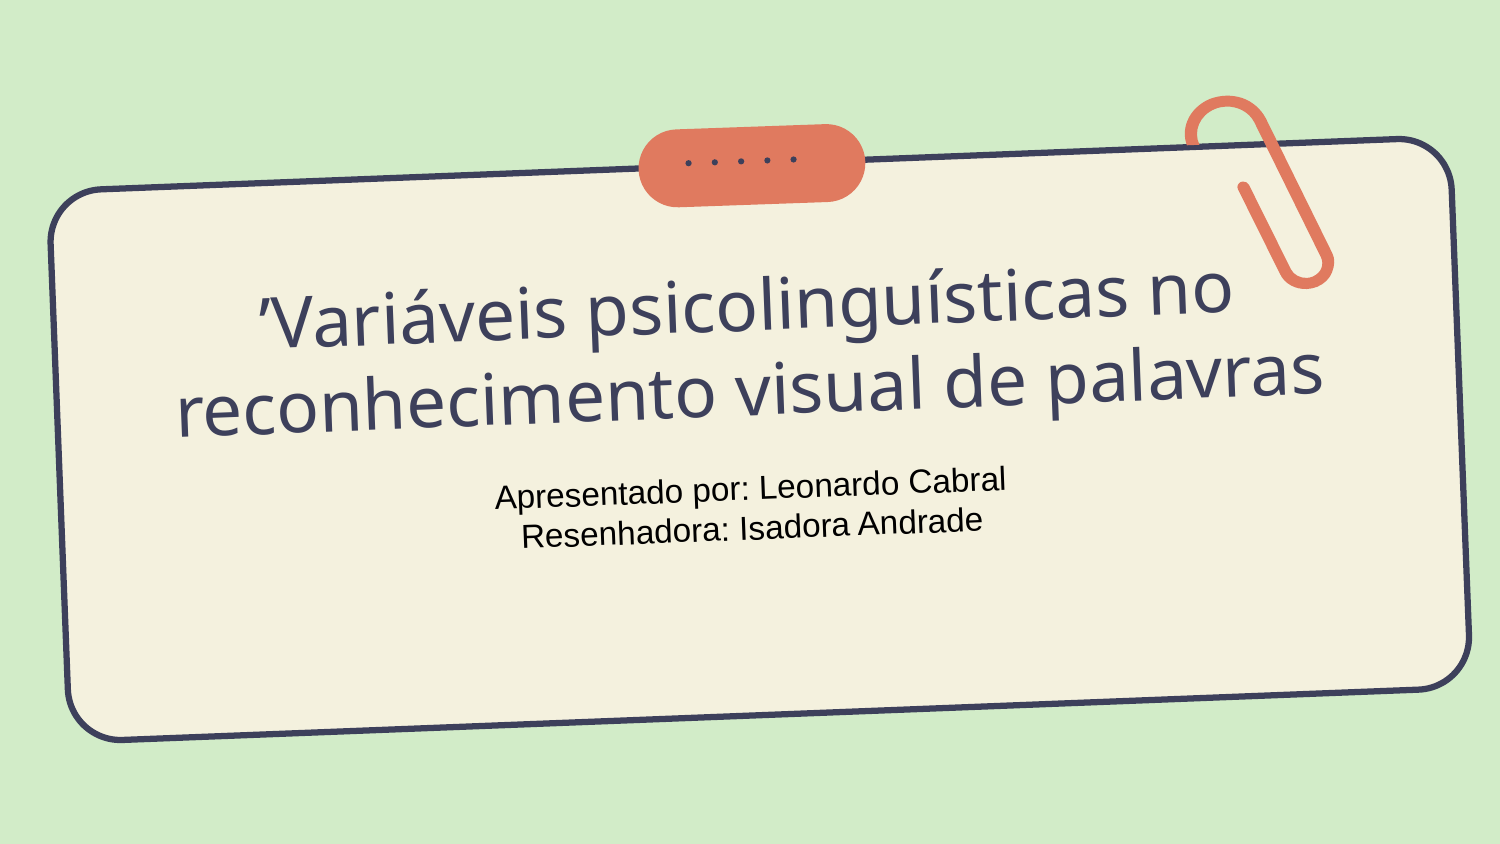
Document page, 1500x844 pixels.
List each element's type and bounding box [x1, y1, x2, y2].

text_box [685, 158, 797, 165]
text_box [47, 91, 1473, 740]
